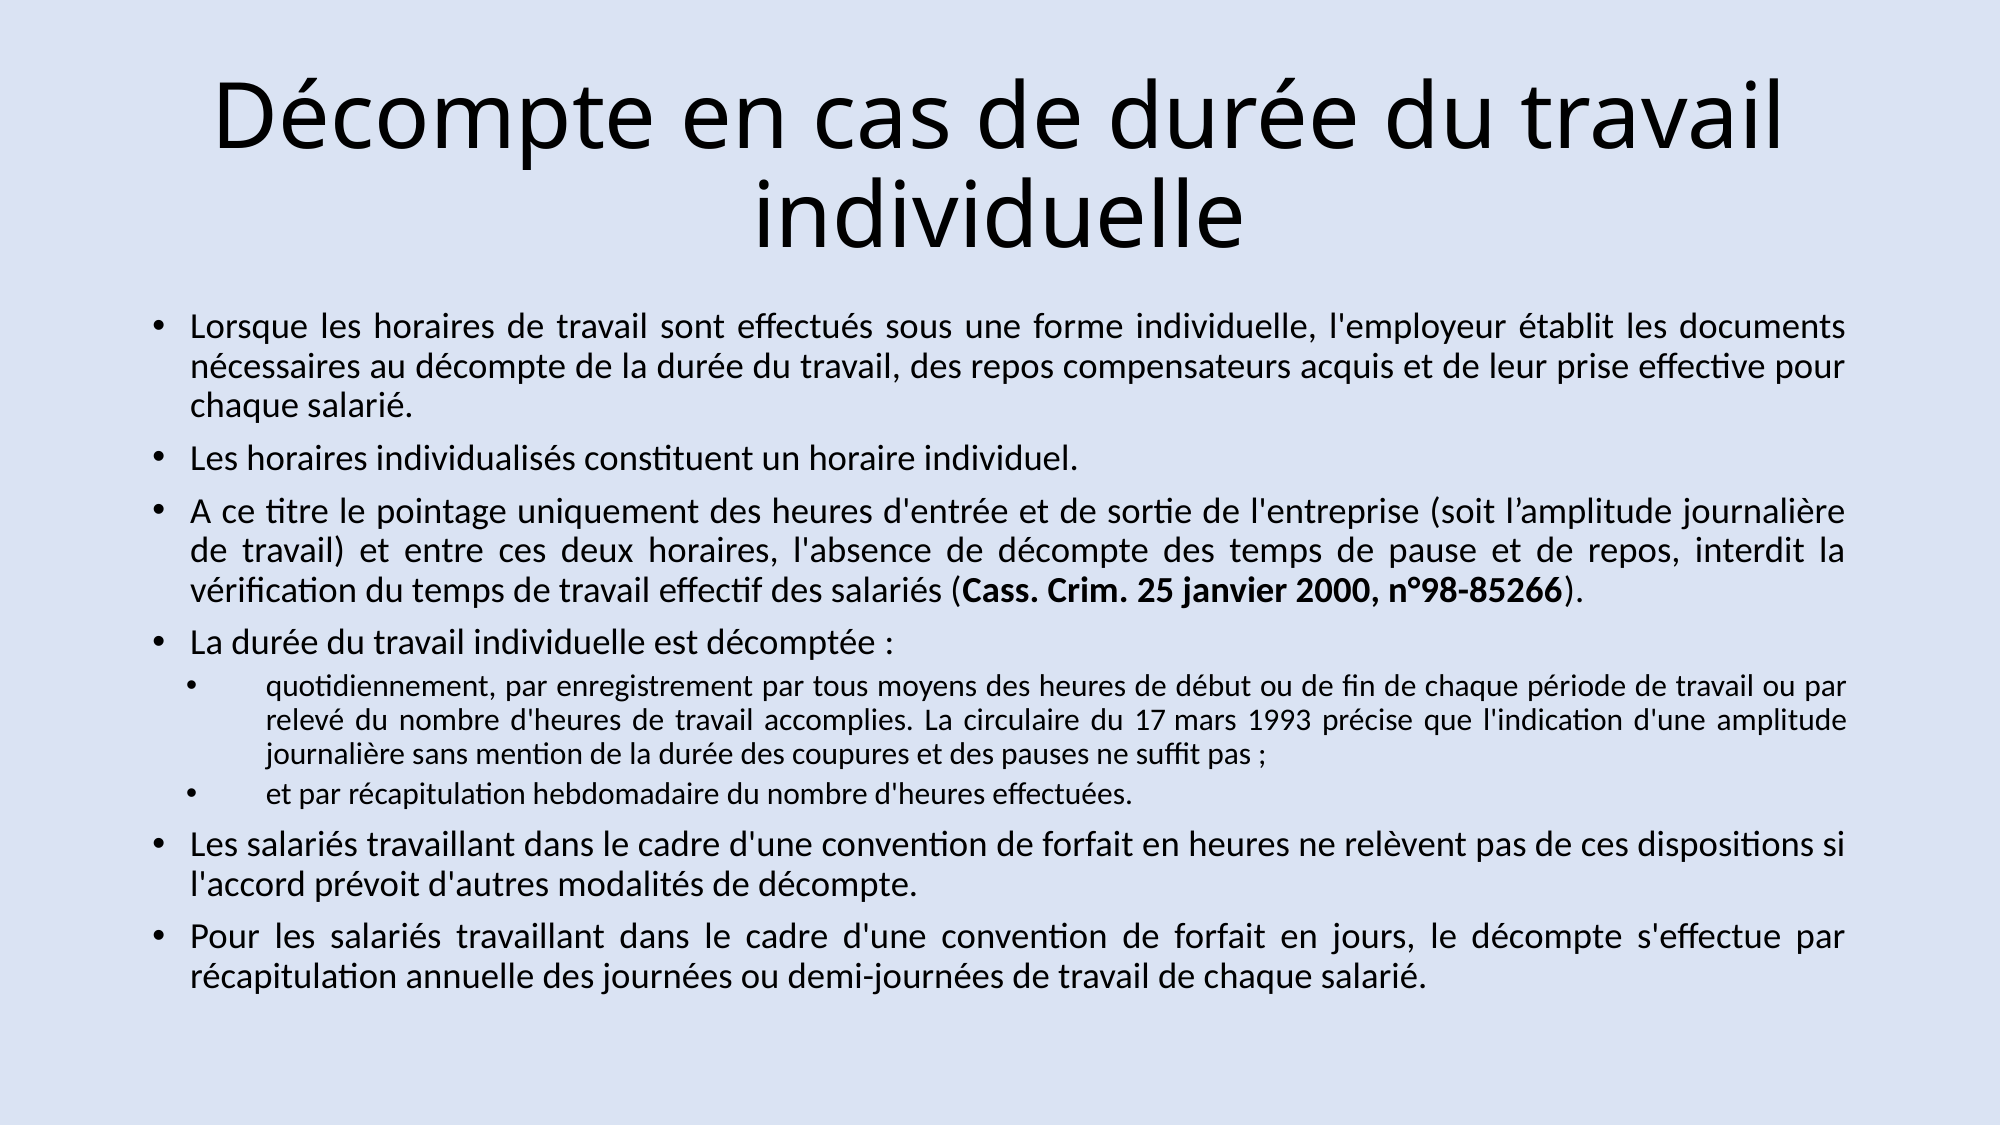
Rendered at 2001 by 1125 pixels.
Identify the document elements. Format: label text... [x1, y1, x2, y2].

list Lorsque les horaires de travail sont effectués sous une forme individuelle, l'employeur établit les documents nécessaires au décompte de la durée du travail, des repos compensateurs acquis et de leur prise effective pour chaque salarié. Les horaires individualisés constituent un horaire individuel. A ce titre le pointage uniquement des heures d'entrée et de sortie de l'entreprise (soit l’amplitude journalière de travail) et entre ces deux horaires, l'absence de décompte des temps de pause et de repos, interdit la vérification du temps de travail effectif des salariés (Cass. Crim. 25 janvier 2000, n°98-85266). La durée du travail individuelle est décomptée : quotidiennement, par enregistrement par tous moyens des heures de début ou de fin de chaque période de travail ou par relevé du nombre d'heures de travail accomplies. La circulaire du 17 mars 1993 précise que l'indication d'une amplitude journalière sans mention de la durée des coupures et des pauses ne suffit pas ; et par récapitulation hebdomadaire du nombre d'heures effectuées. Les salariés travaillant dans le cadre d'une convention de forfait en heures ne relèvent pas de ces dispositions si l'accord prévoit d'autres modalités de décompte. Pour les salariés travaillant dans le cadre d'une convention de forfait en jours, le décompte s'effectue par récapitulation annuelle des journées ou demi-journées de travail de chaque salarié. [137, 299, 1863, 1014]
title Décompte en cas de durée du travail individuelle [137, 59, 1863, 278]
